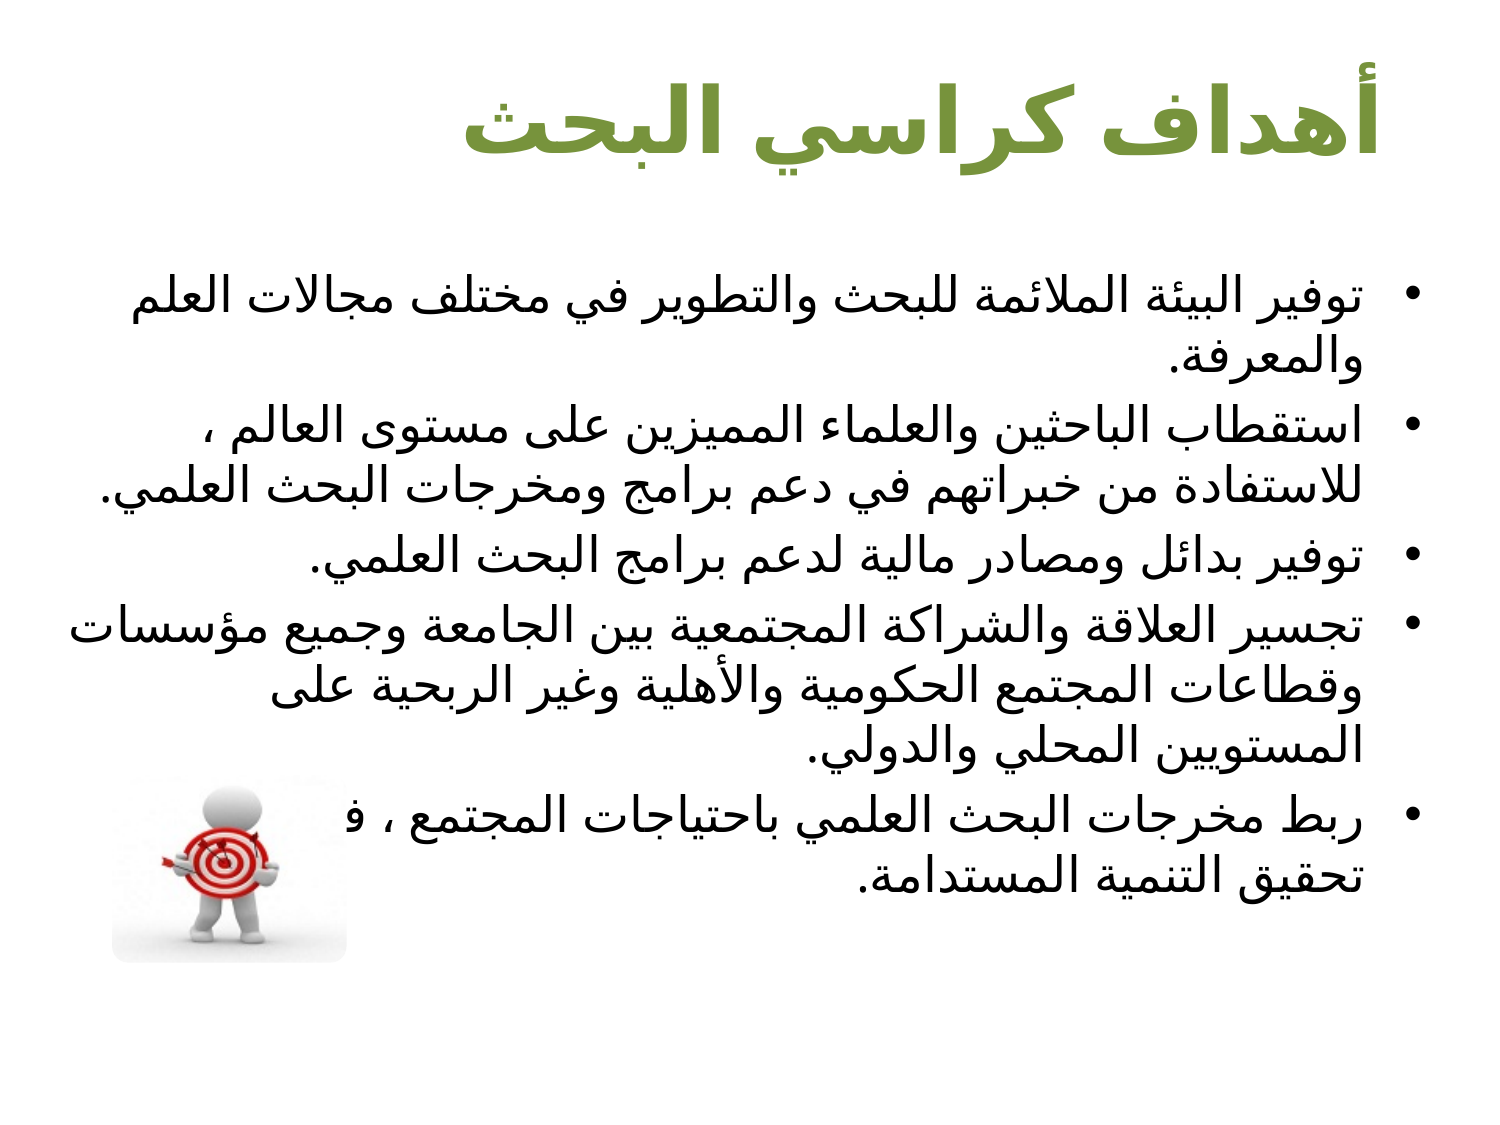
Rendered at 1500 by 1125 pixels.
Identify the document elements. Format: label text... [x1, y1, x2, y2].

text_box أهداف كراسي البحث [301, 54, 1400, 225]
picture [111, 774, 347, 963]
list توفير البيئة الملائمة للبحث والتطوير في مختلف مجالات العلم والمعرفة. استقطاب الباحثين والعلماء المميزين على مستوى العالم ، للاستفادة من خبراتهم في دعم برامج ومخرجات البحث العلمي. توفير بدائل ومصادر مالية لدعم برامج البحث العلمي. تجسير العلاقة والشراكة المجتمعية بين الجامعة وجميع مؤسسات وقطاعات المجتمع الحكومية والأهلية وغير الربحية على المستويين المحلي والدولي. ربط مخرجات البحث العلمي باحتياجات المجتمع ، في سبيل تحقيق التنمية المستدامة. [53, 255, 1437, 1040]
